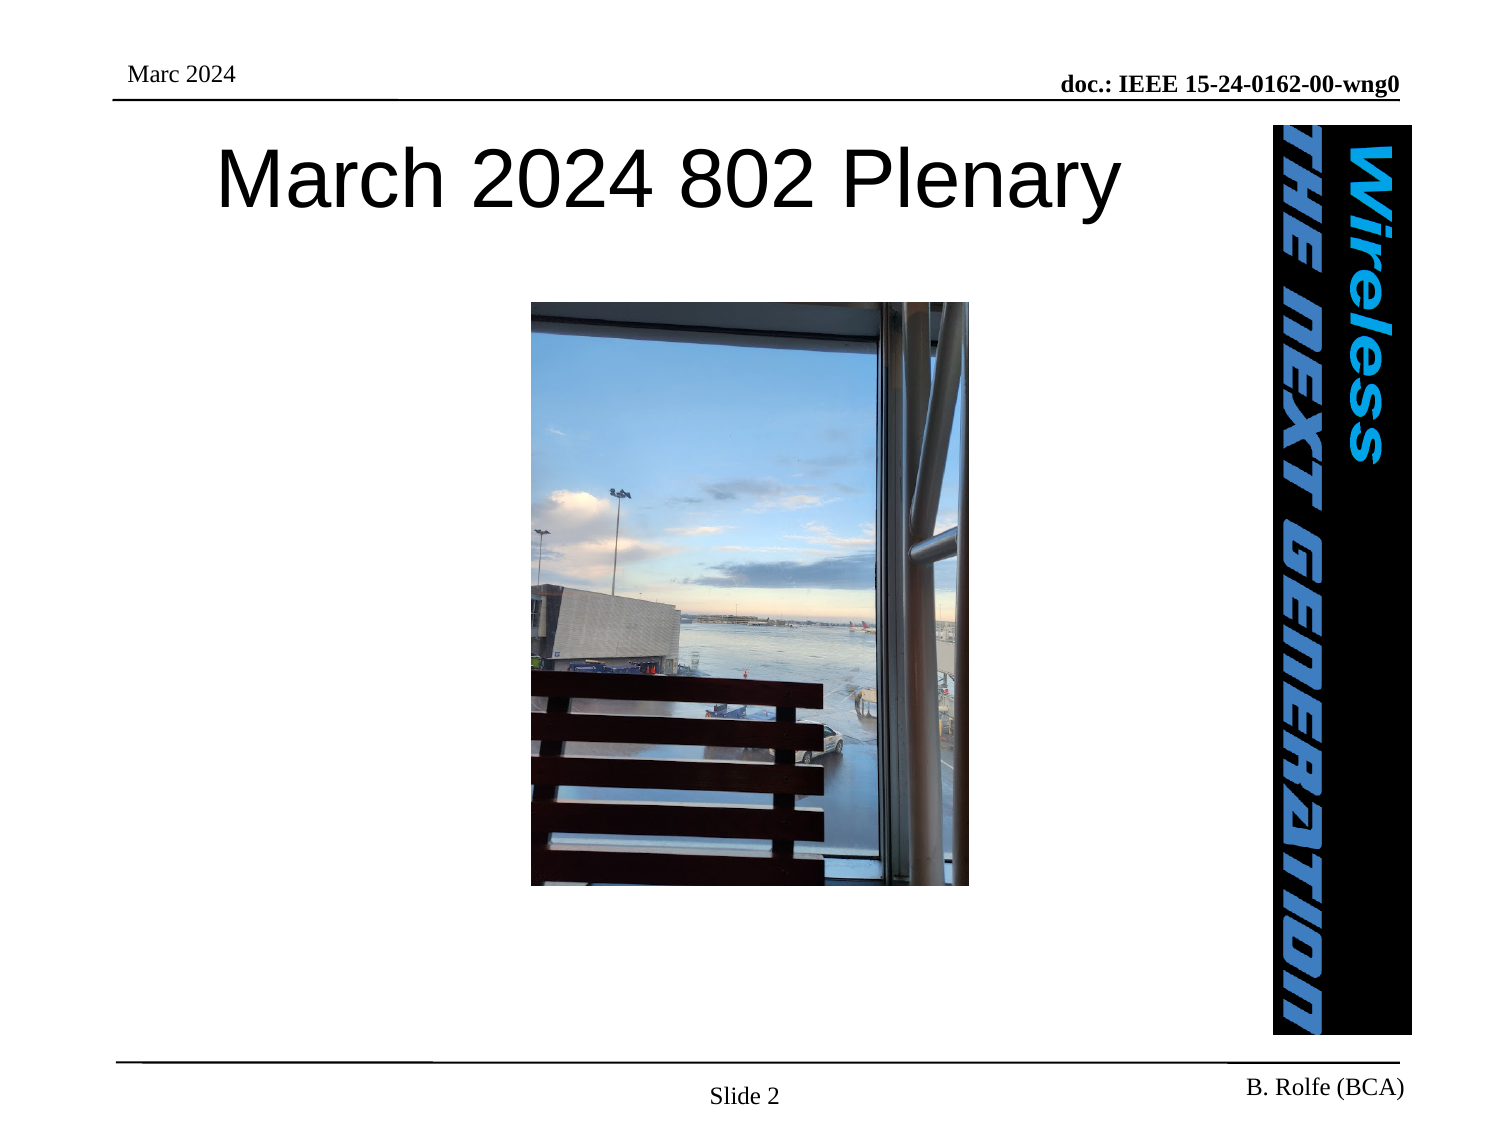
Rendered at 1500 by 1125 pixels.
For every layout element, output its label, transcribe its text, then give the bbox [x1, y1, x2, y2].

slide_number Slide 2 [690, 1075, 799, 1115]
picture [1273, 125, 1412, 1036]
picture [530, 302, 969, 886]
title March 2024 802 Plenary [64, 112, 1274, 237]
